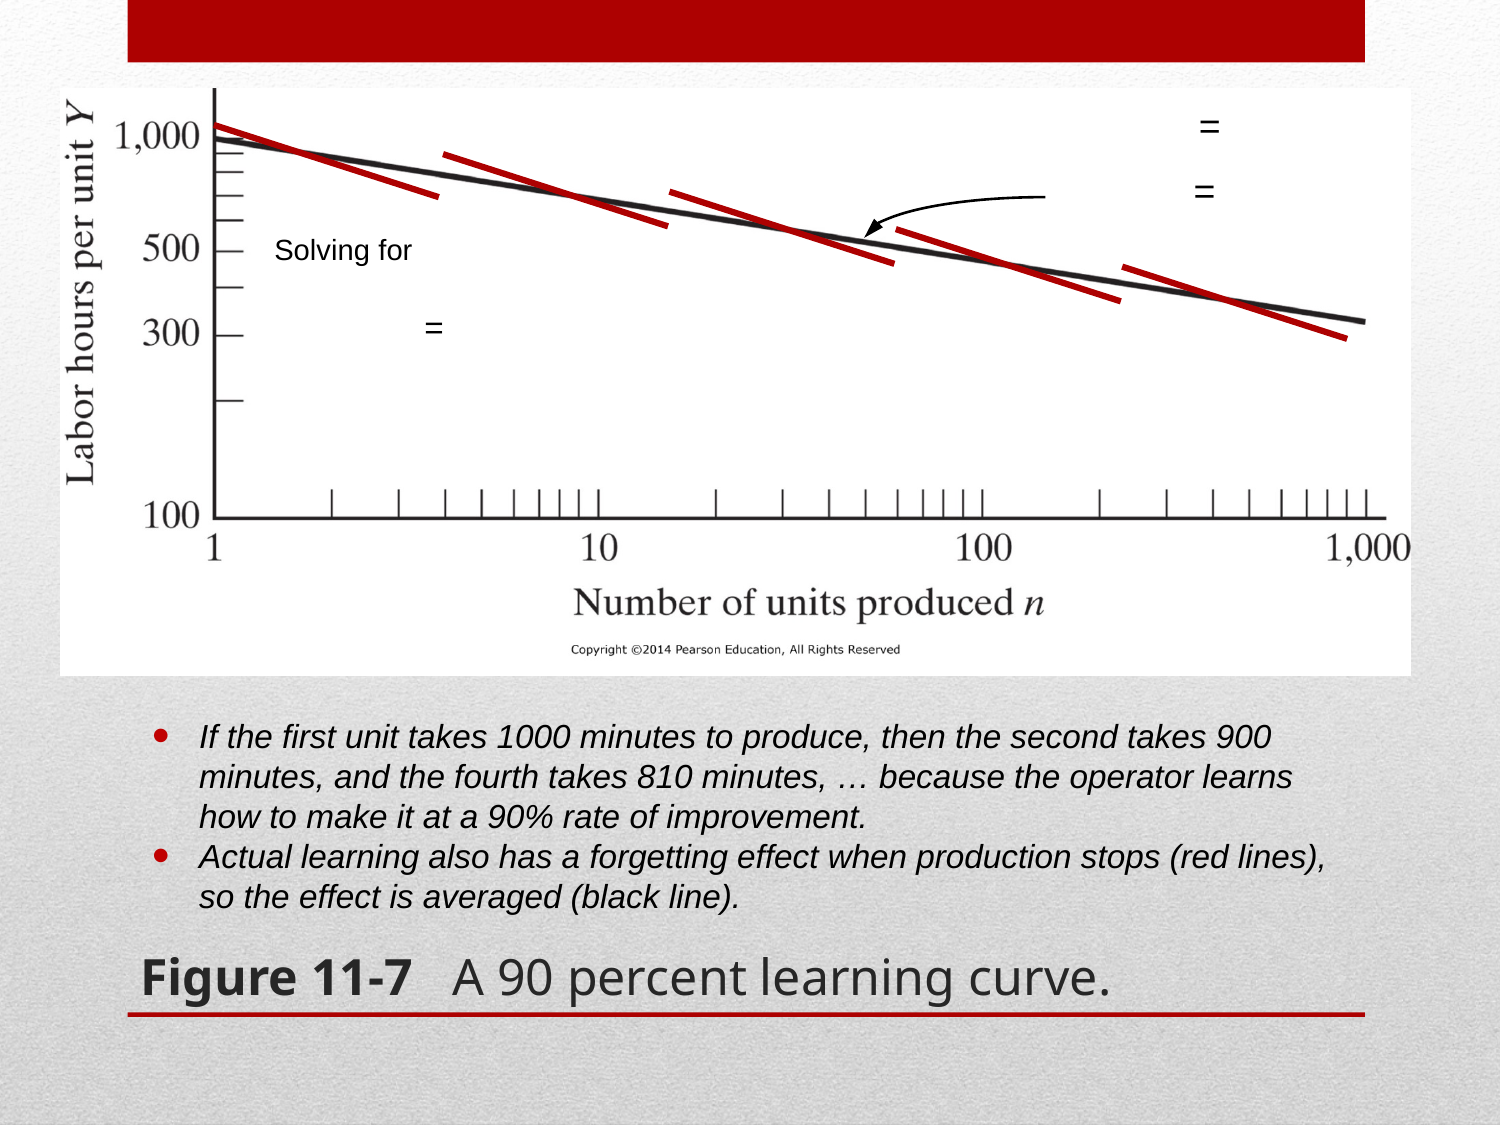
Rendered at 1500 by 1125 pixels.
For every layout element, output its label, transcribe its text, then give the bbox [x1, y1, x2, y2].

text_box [213, 124, 1348, 340]
picture [60, 87, 1412, 677]
title Figure 11-7 A 90 percent learning curve. [125, 929, 1371, 1013]
text_box If the first unit takes 1000 minutes to produce, then the second takes 900 minutes, and the fourth takes 810 minutes, … because the operator learns how to make it at a 90% rate of improvement. Actual learning also has a forgetting effect when production stops (red lines), so the effect is averaged (black line). [137, 708, 1380, 923]
